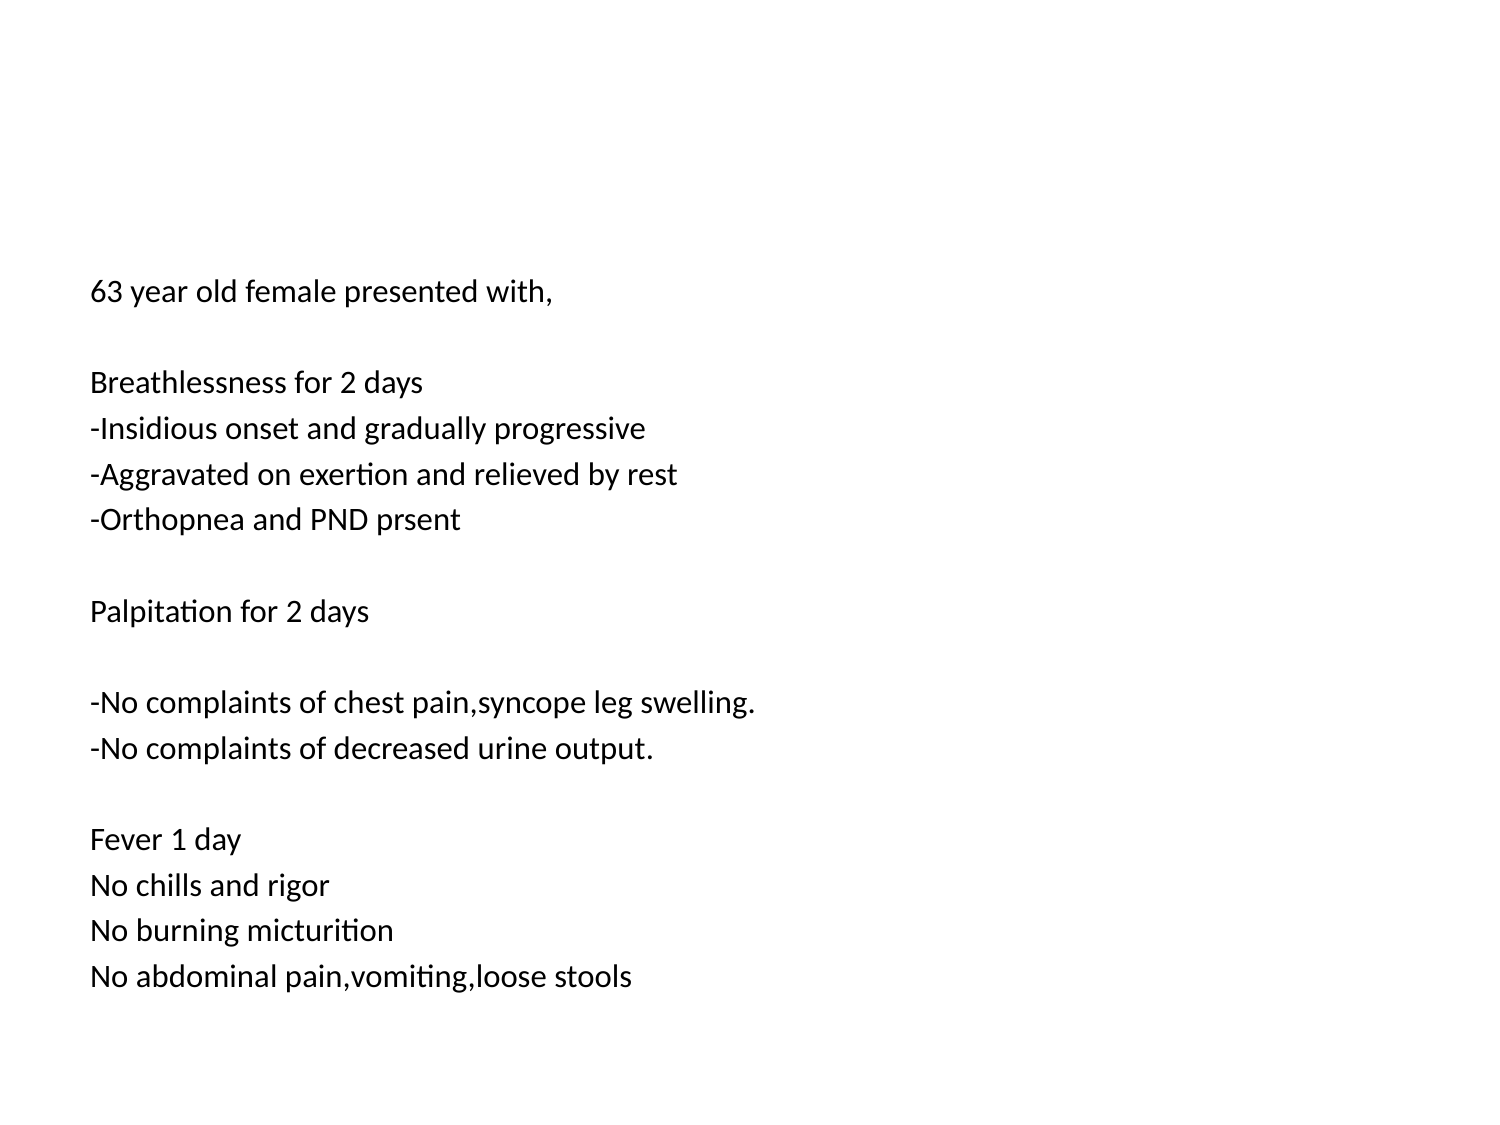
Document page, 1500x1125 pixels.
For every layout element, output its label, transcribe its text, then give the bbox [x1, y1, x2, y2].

list 63 year old female presented with, Breathlessness for 2 days -Insidious onset and gradually progressive -Aggravated on exertion and relieved by rest -Orthopnea and PND prsent Palpitation for 2 days -No complaints of chest pain,syncope leg swelling. -No complaints of decreased urine output. Fever 1 day No chills and rigor No burning micturition No abdominal pain,vomiting,loose stools [75, 262, 1425, 1005]
